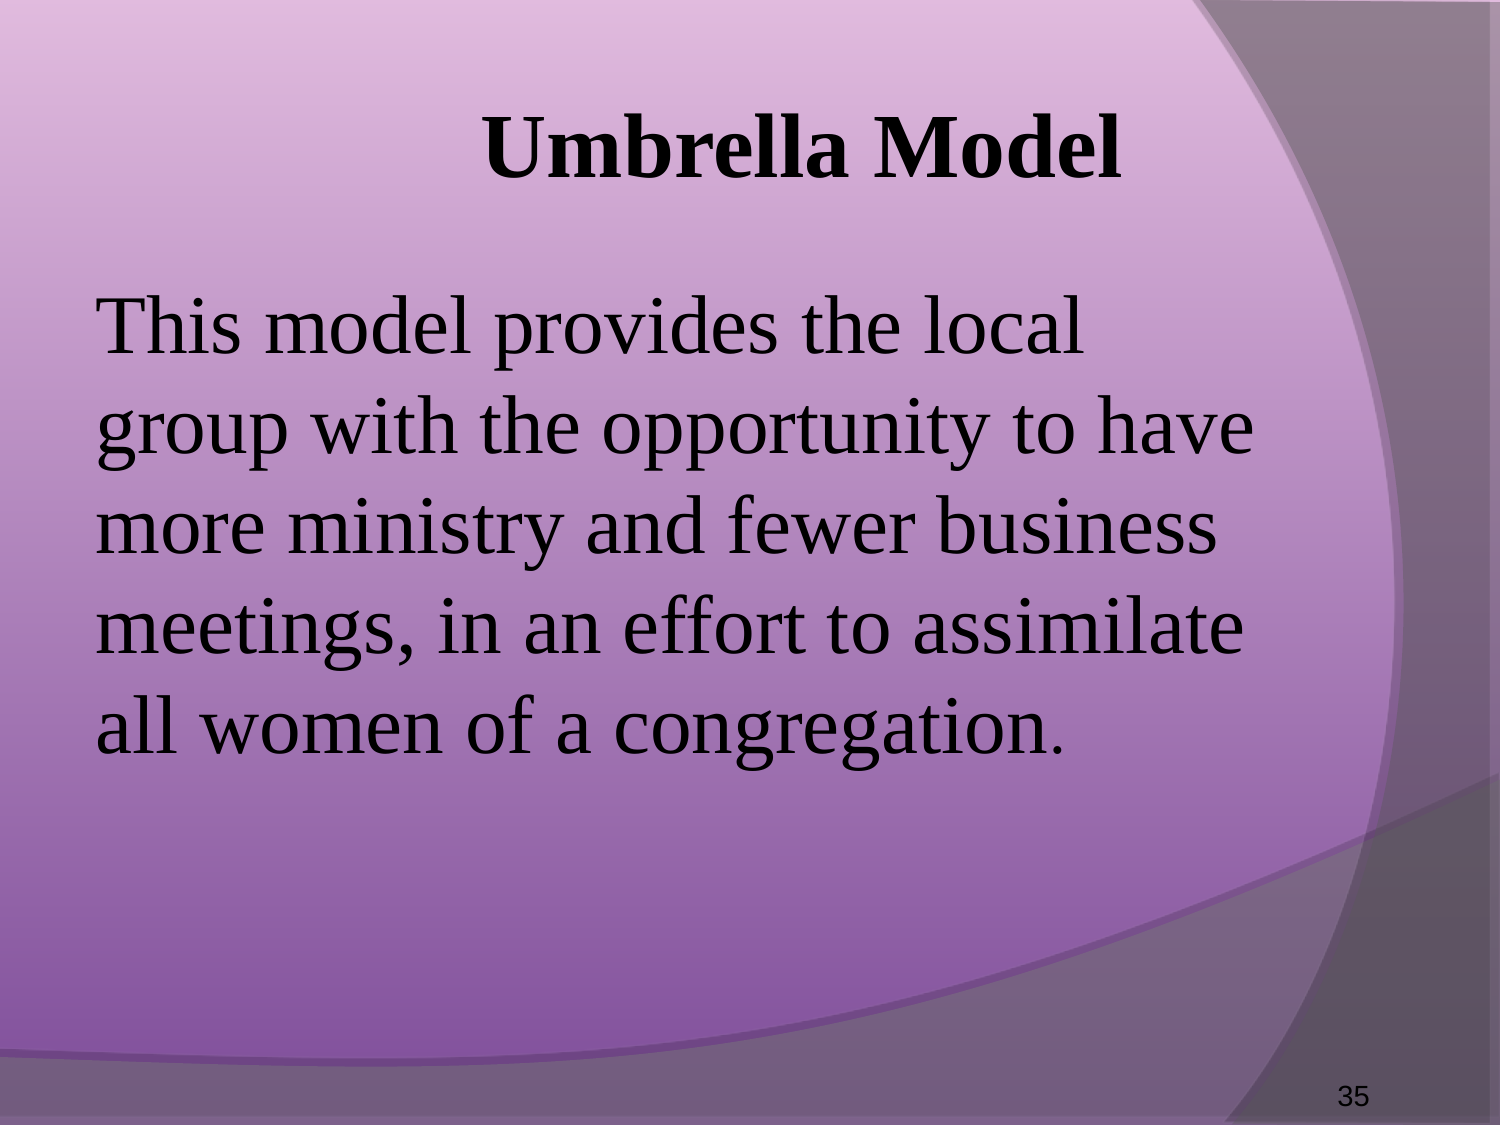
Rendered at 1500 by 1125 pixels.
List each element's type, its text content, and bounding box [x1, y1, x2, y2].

text_box This model provides the local group with the opportunity to have more ministry and fewer business meetings, in an effort to assimilate all women of a congregation. [75, 262, 1300, 1005]
text_box Umbrella Model [75, 45, 1300, 233]
slide_number 35 [1337, 1053, 1463, 1113]
